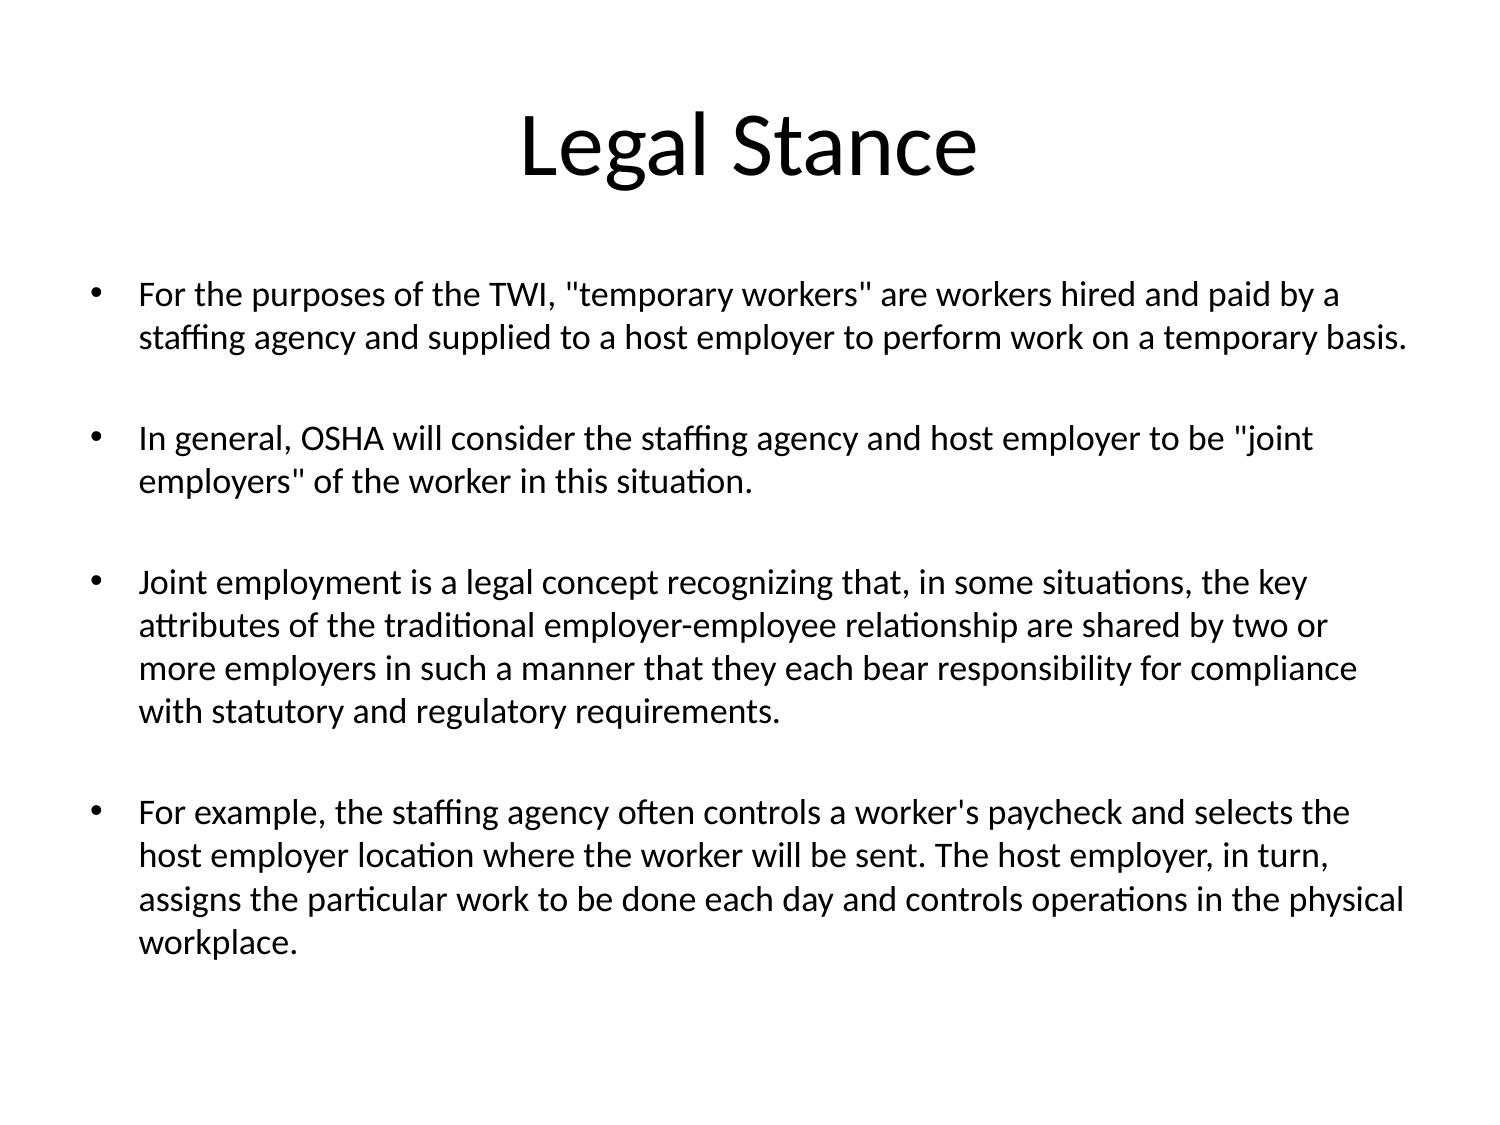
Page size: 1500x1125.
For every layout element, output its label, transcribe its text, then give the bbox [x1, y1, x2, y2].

list For the purposes of the TWI, "temporary workers" are workers hired and paid by a staffing agency and supplied to a host employer to perform work on a temporary basis. In general, OSHA will consider the staffing agency and host employer to be "joint employers" of the worker in this situation. Joint employment is a legal concept recognizing that, in some situations, the key attributes of the traditional employer-employee relationship are shared by two or more employers in such a manner that they each bear responsibility for compliance with statutory and regulatory requirements. For example, the staffing agency often controls a worker's paycheck and selects the host employer location where the worker will be sent. The host employer, in turn, assigns the particular work to be done each day and controls operations in the physical workplace. [75, 262, 1425, 1005]
title Legal Stance [75, 45, 1425, 233]
